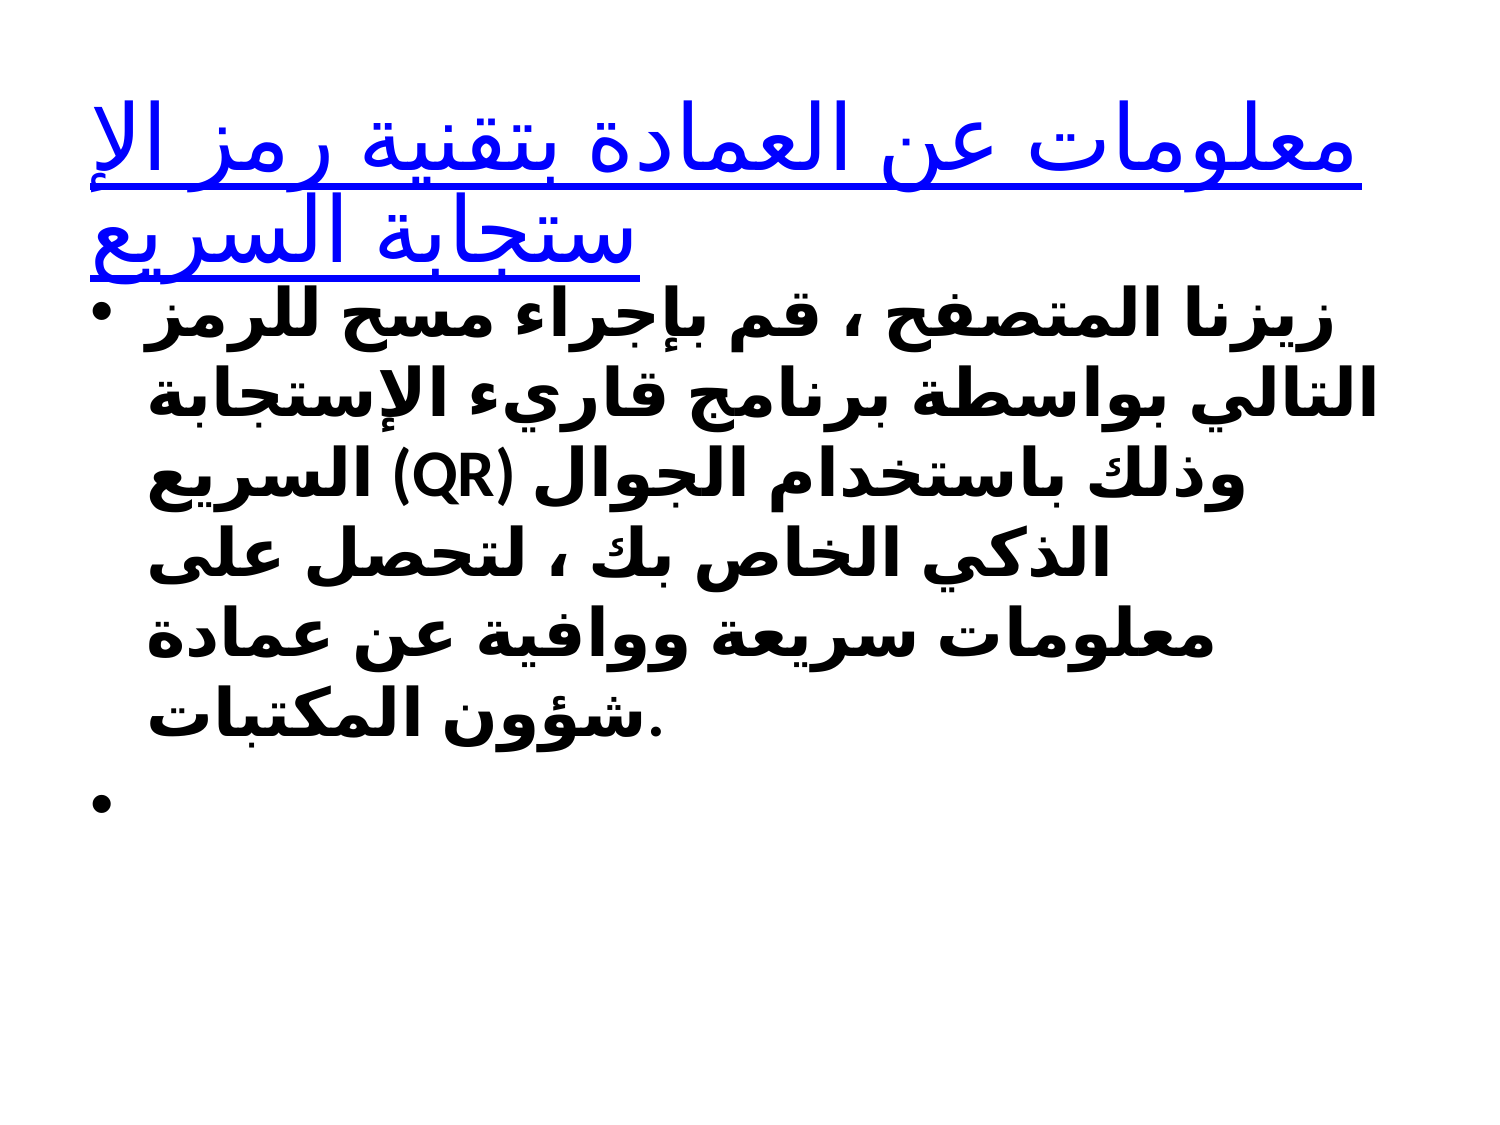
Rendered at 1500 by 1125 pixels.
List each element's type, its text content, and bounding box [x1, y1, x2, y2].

title معلومات عن العمادة بتقنية رمز الإستجابة السريع [75, 45, 1425, 233]
list زيزنا المتصفح ، قم بإجراء مسح للرمز التالي بواسطة برنامج قاريء الإستجابة السريع (QR) وذلك باستخدام الجوال الذكي الخاص بك ، لتحصل على معلومات سريعة ووافية عن عمادة شؤون المكتبات. [75, 262, 1425, 1005]
